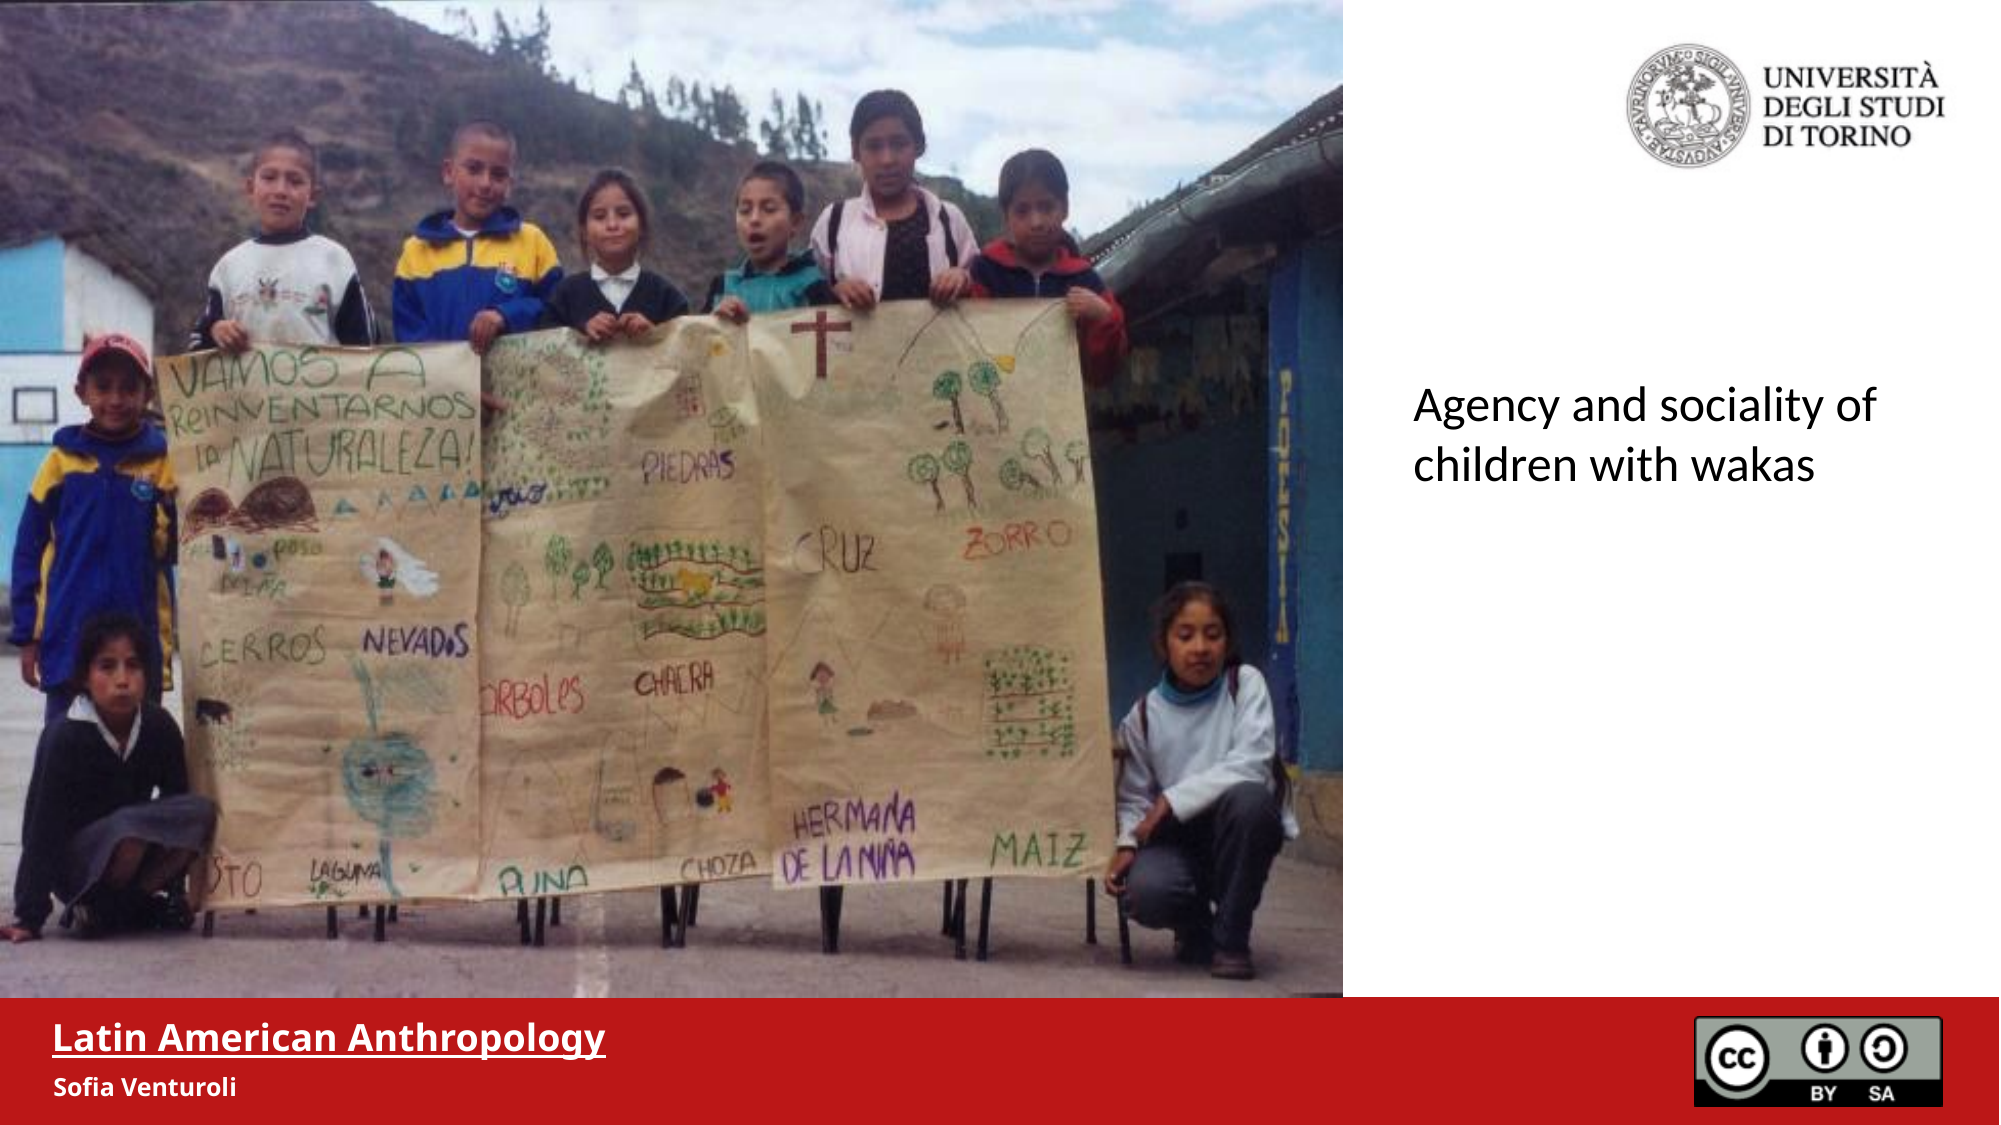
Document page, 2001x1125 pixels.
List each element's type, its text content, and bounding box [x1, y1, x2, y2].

picture [1605, 22, 1964, 193]
picture [0, 0, 1343, 998]
text_box Sofia Venturoli [38, 1067, 2000, 1123]
text_box Latin American Anthropology [37, 1012, 2000, 1068]
picture [1694, 1016, 1943, 1107]
text_box Agency and sociality of children with wakas [1398, 364, 1957, 500]
